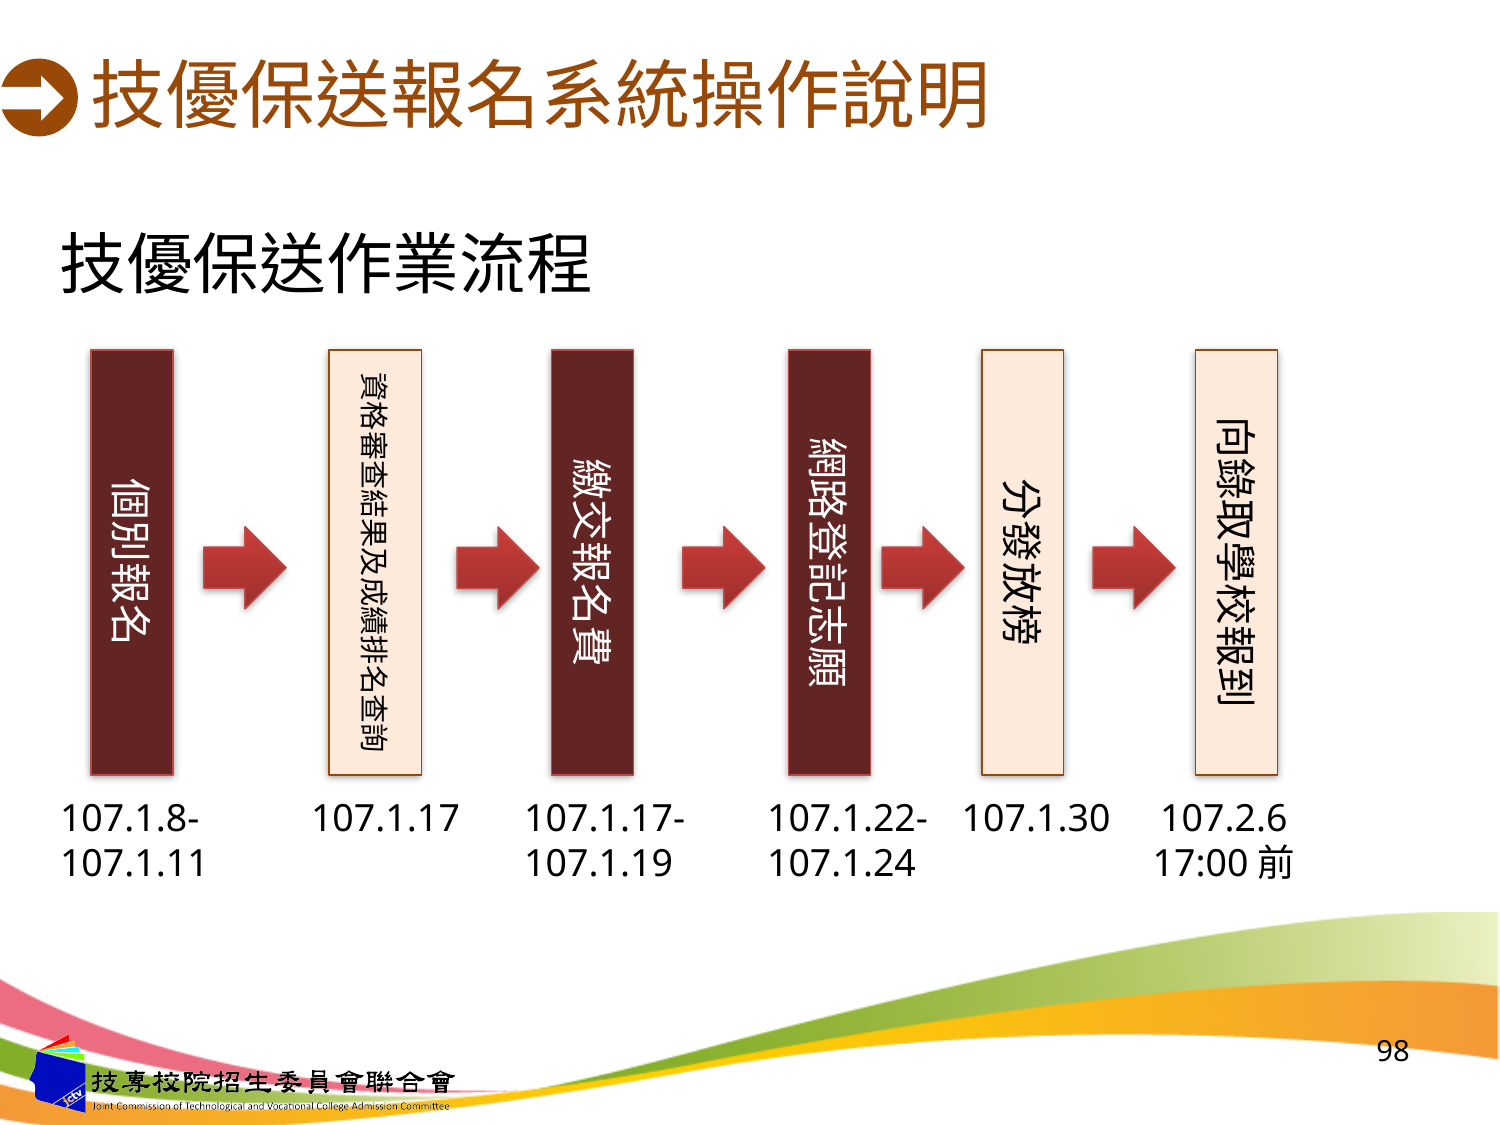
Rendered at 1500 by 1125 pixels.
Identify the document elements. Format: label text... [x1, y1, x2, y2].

text_box [881, 526, 965, 610]
text_box 107.1.8- 107.1.11 [45, 787, 224, 892]
list 技優保送作業流程 [44, 213, 1395, 304]
text_box 繳交報名費 [551, 349, 634, 776]
text_box 分發放榜 [981, 349, 1064, 776]
text_box [1092, 526, 1176, 610]
text_box 107.1.22- 107.1.24 [752, 787, 944, 892]
text_box [0, 56, 80, 139]
text_box 107.1.17 [296, 787, 476, 847]
text_box [0, 73, 66, 123]
title 技優保送報名系統操作說明 [74, 44, 1426, 141]
text_box [203, 526, 287, 610]
text_box 資格審查結果及成績排名查詢 [328, 349, 422, 776]
text_box [682, 526, 766, 610]
text_box [456, 526, 540, 610]
text_box 107.2.6 17:00前 [1137, 787, 1310, 892]
picture [0, 912, 1500, 1125]
text_box 107.1.30 [946, 787, 1126, 847]
slide_number 98 [1074, 1024, 1426, 1103]
text_box 107.1.17- 107.1.19 [509, 787, 701, 892]
text_box 向錄取學校報到 [1195, 349, 1278, 776]
text_box 個別報名 [90, 349, 174, 776]
text_box 網路登記志願 [788, 349, 871, 776]
